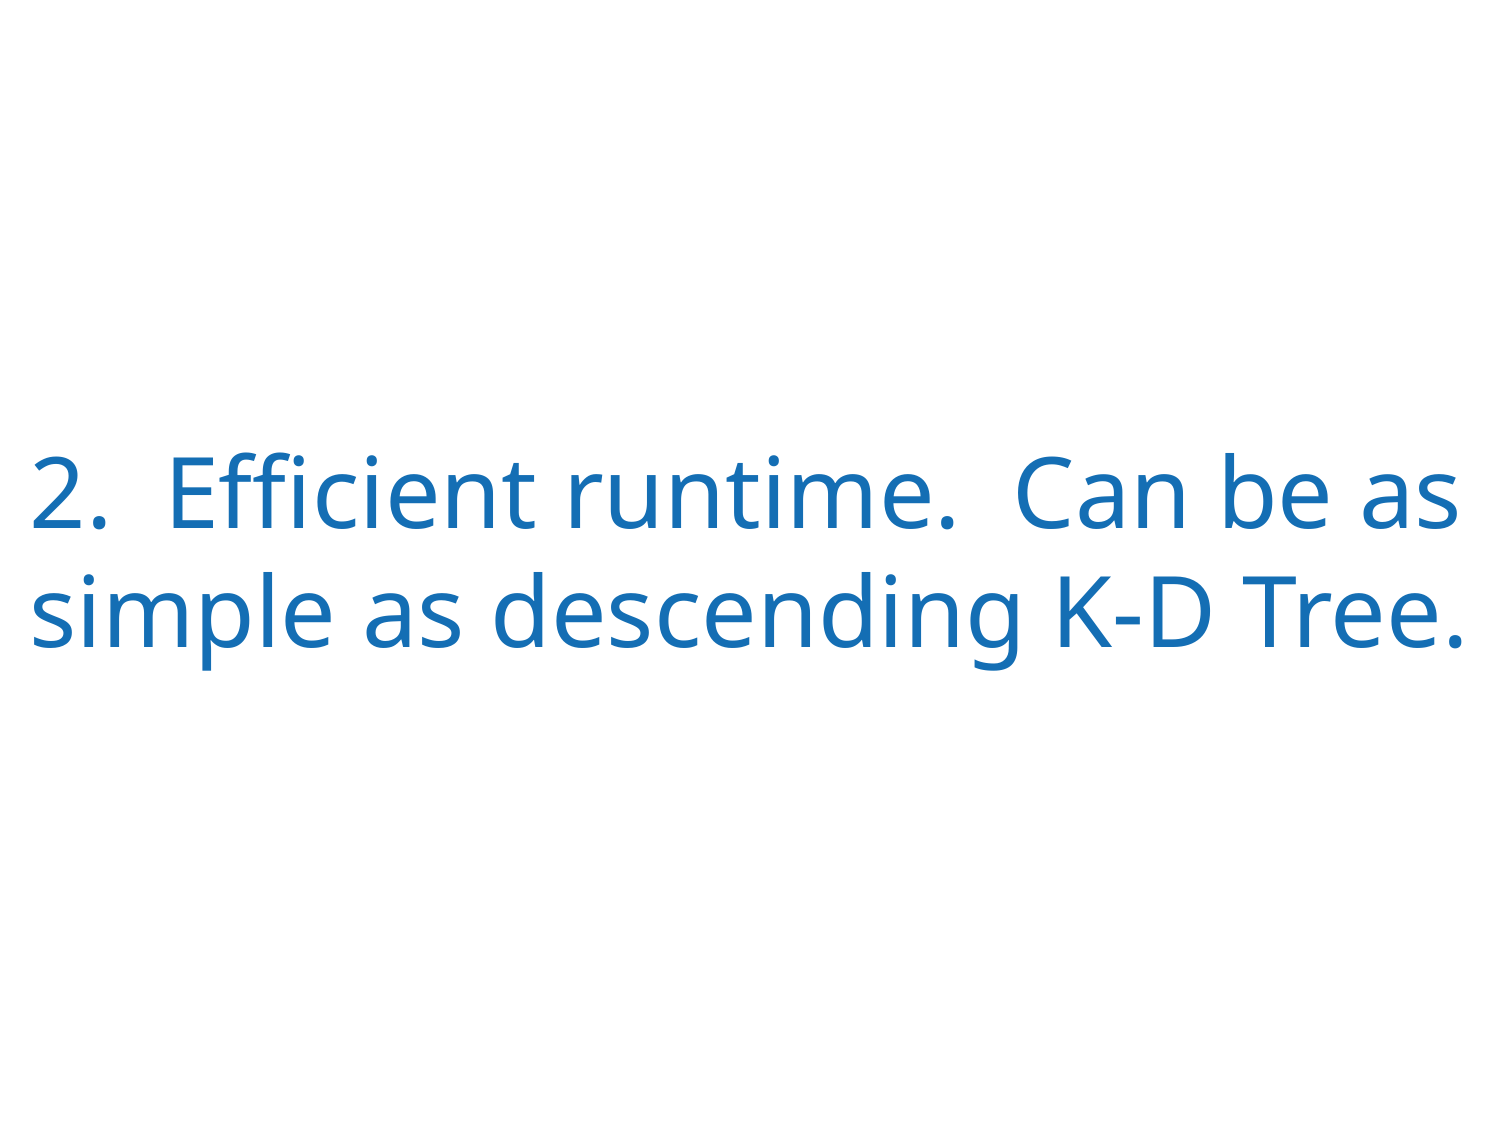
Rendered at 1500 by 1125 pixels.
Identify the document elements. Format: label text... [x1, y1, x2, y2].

text_box 2. Efficient runtime. Can be as simple as descending K-D Tree. [14, 422, 1500, 779]
